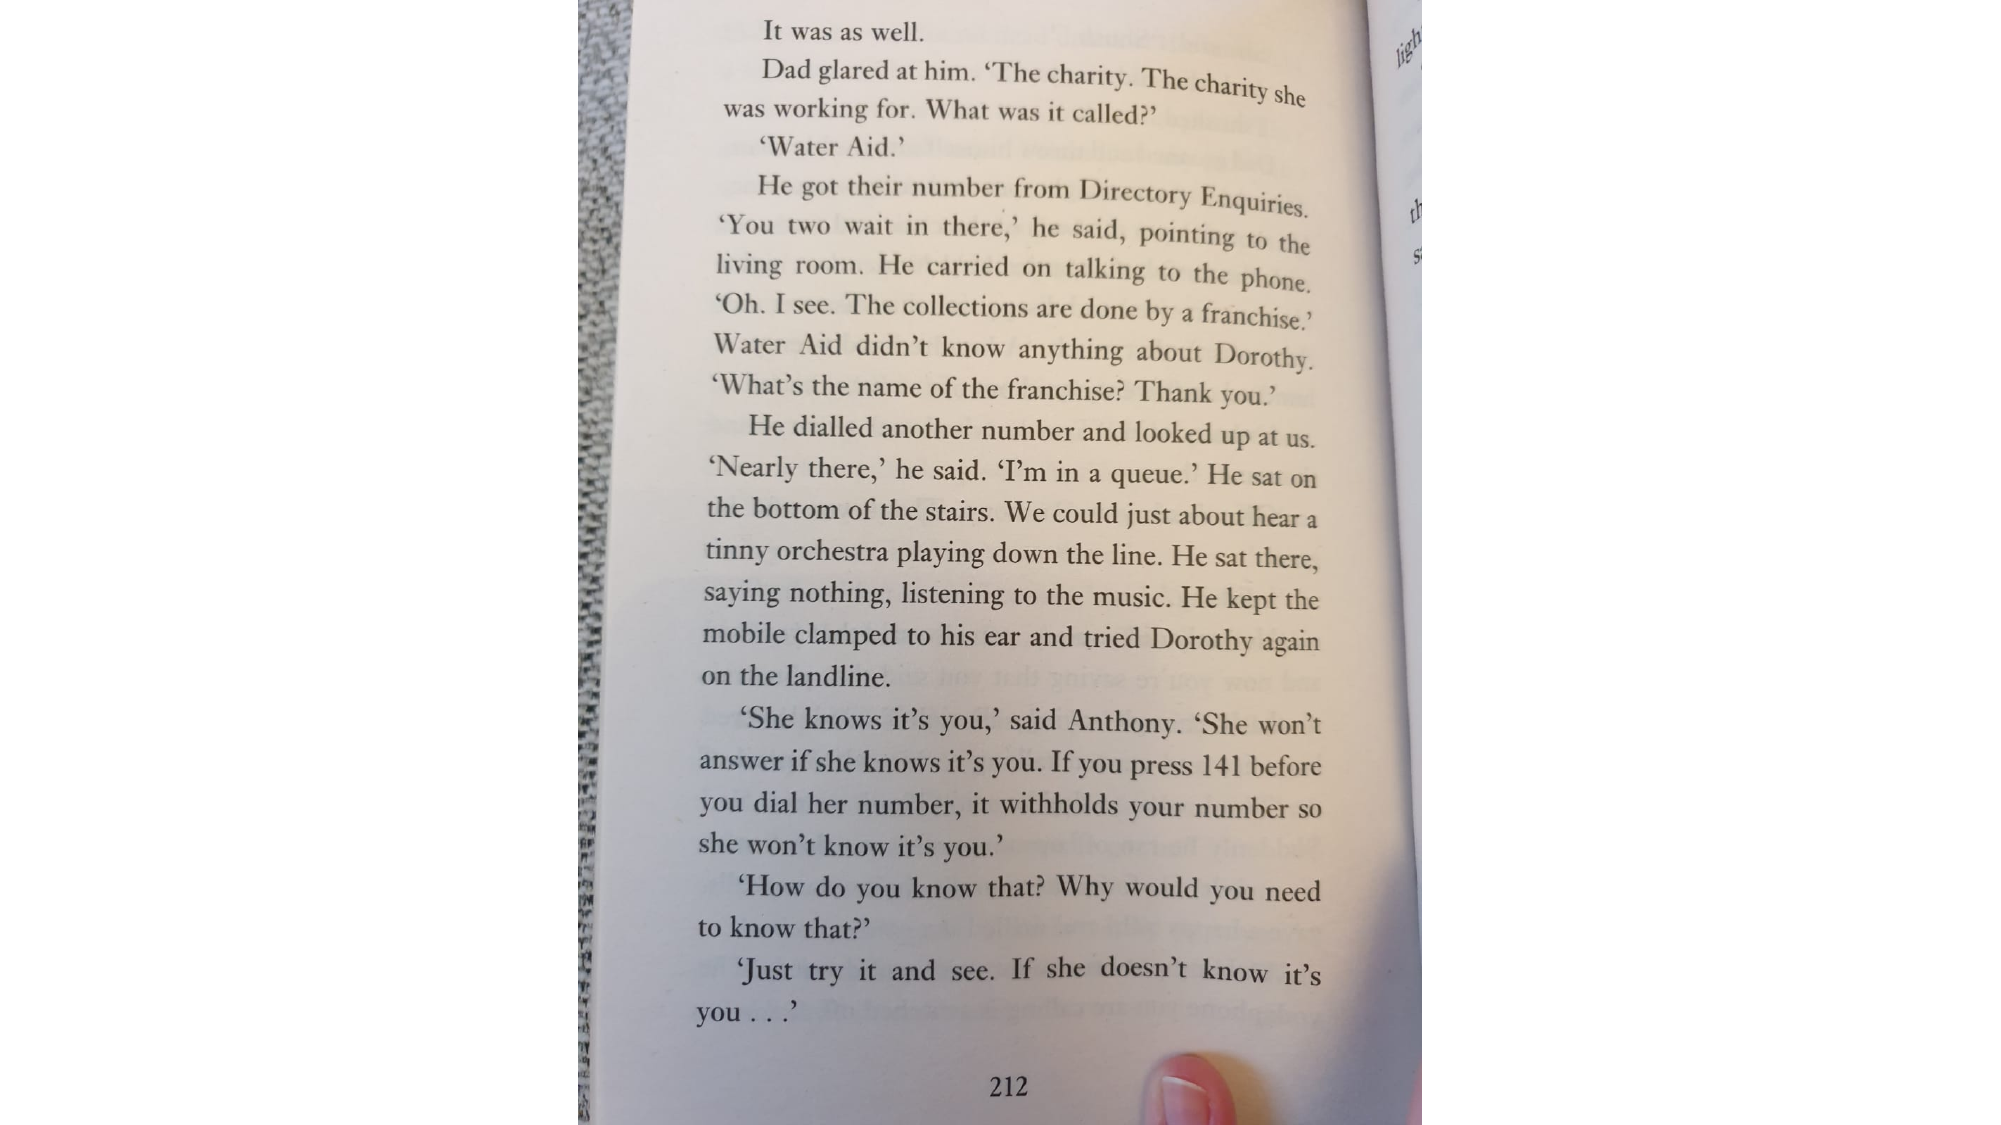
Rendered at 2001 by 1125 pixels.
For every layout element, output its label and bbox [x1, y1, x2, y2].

picture [578, 0, 1422, 1125]
